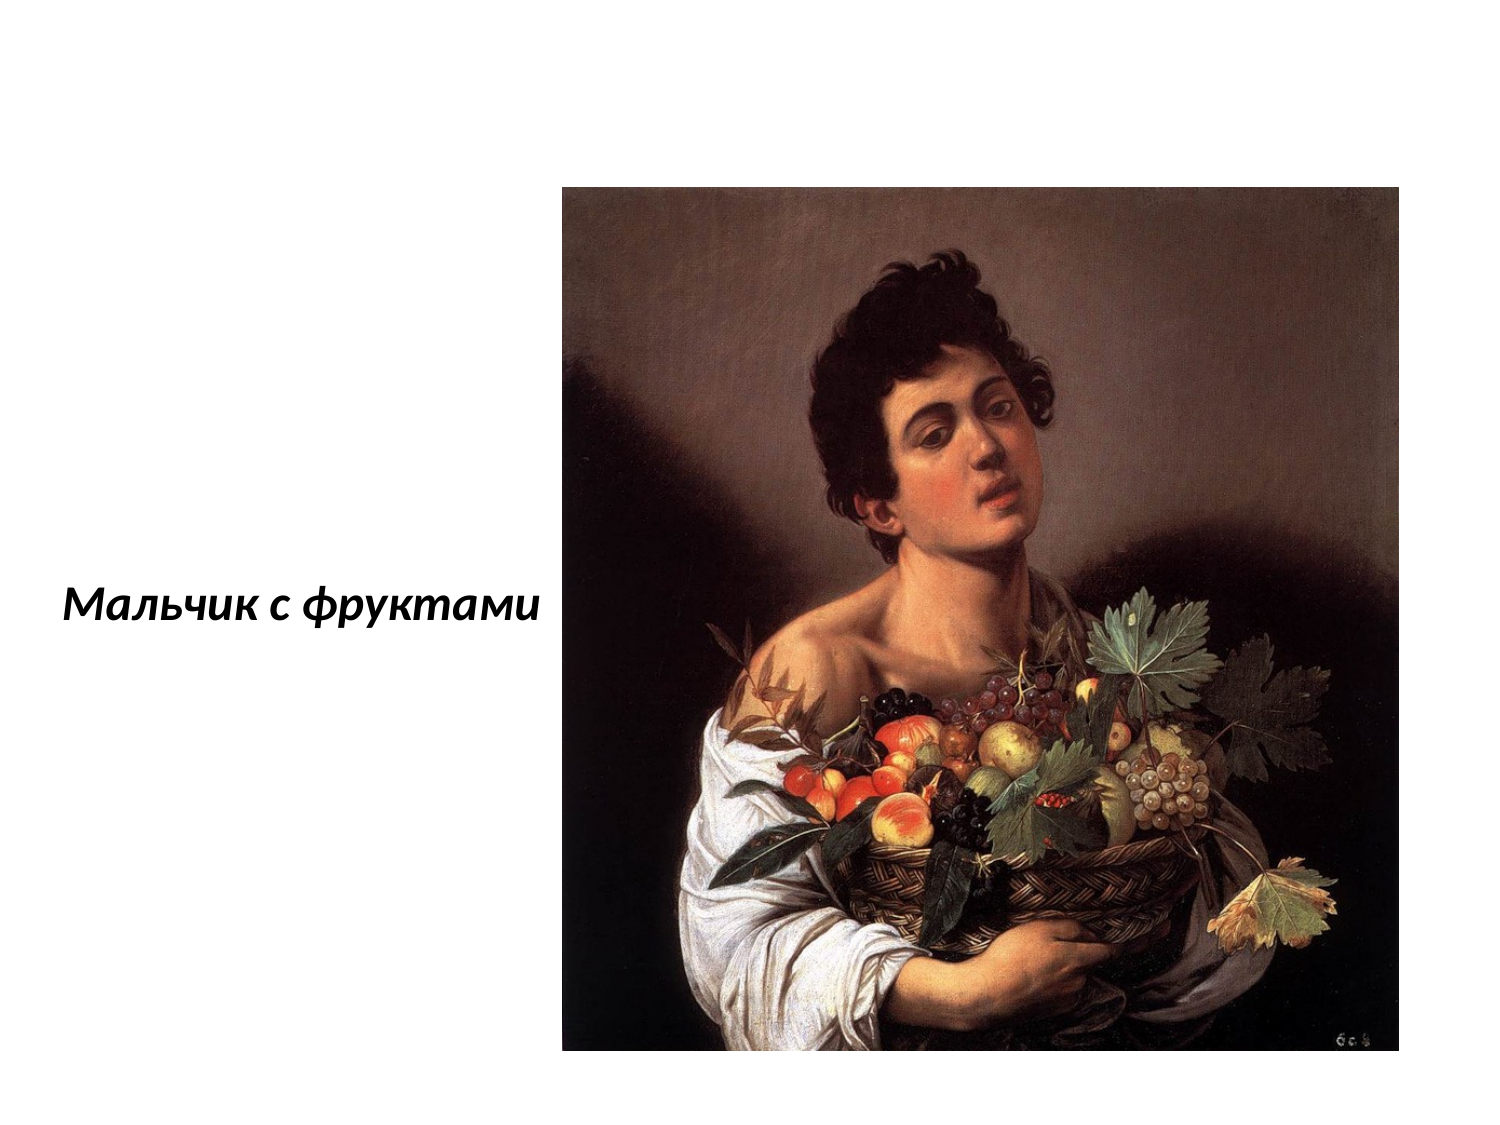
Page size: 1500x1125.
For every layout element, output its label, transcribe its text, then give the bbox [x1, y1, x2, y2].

list Мальчик с фруктами [46, 562, 557, 1005]
picture [562, 187, 1399, 1051]
